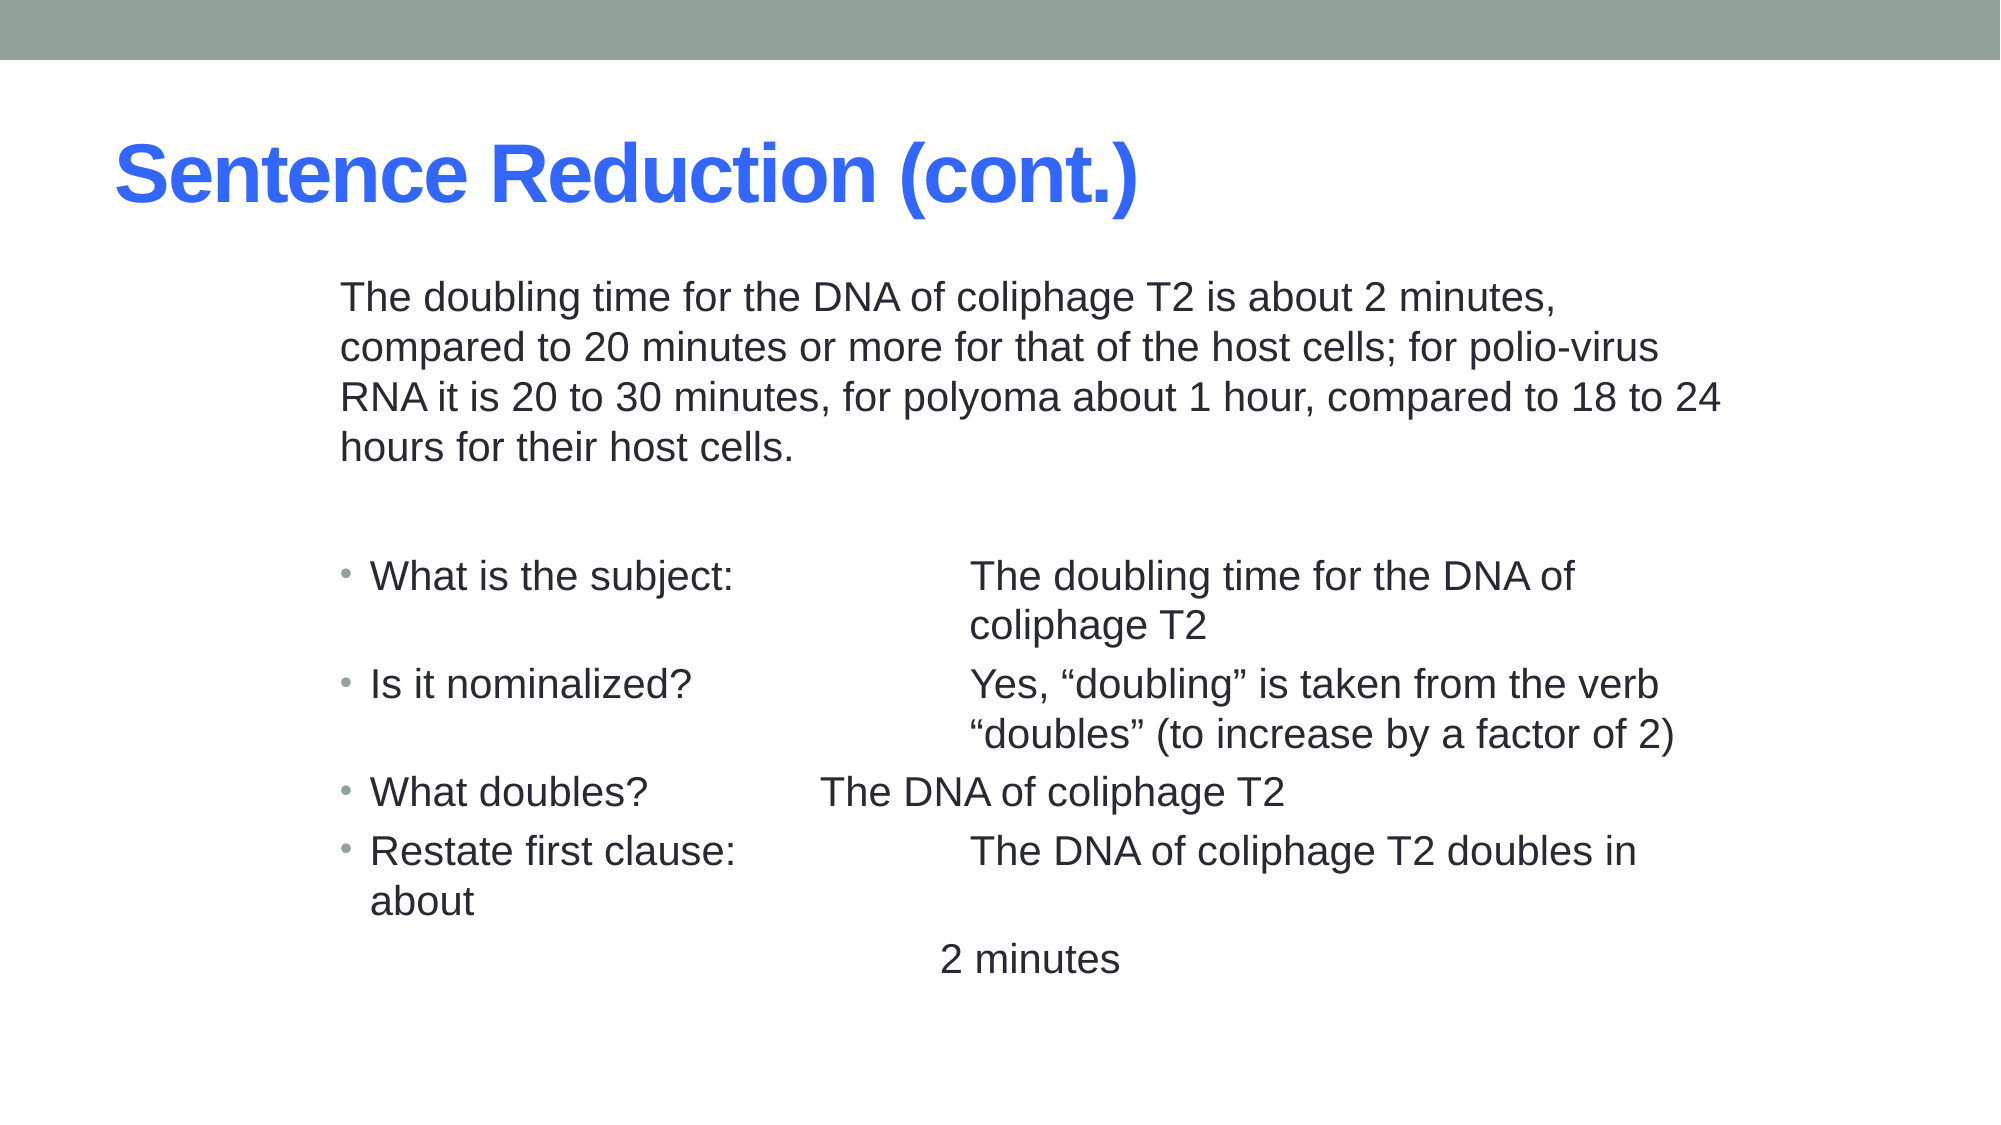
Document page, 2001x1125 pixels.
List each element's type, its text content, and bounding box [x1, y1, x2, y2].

list The doubling time for the DNA of coliphage T2 is about 2 minutes, compared to 20 minutes or more for that of the host cells; for polio-virus RNA it is 20 to 30 minutes, for polyoma about 1 hour, compared to 18 to 24 hours for their host cells. What is the subject: The doubling time for the DNA of coliphage T2 Is it nominalized? Yes, “doubling” is taken from the verb “doubles” (to increase by a factor of 2) What doubles? The DNA of coliphage T2 Restate first clause: The DNA of coliphage T2 doubles in about 2 minutes [324, 262, 1750, 1075]
title Sentence Reduction (cont.) [99, 87, 1900, 250]
